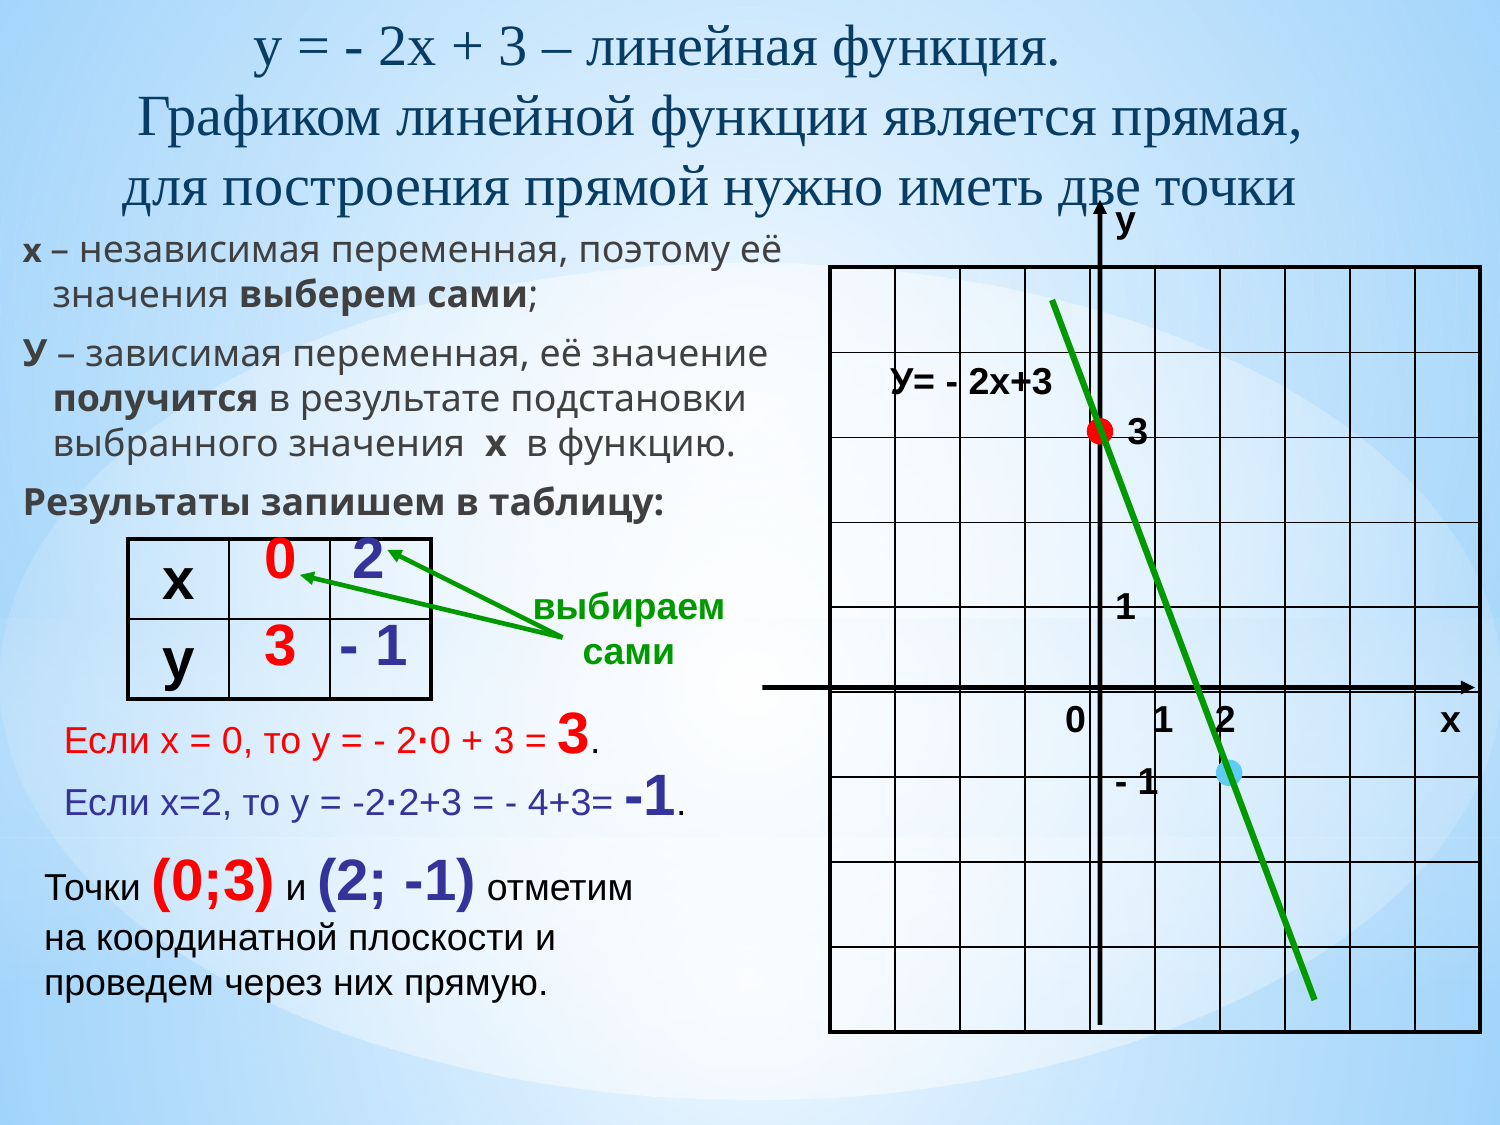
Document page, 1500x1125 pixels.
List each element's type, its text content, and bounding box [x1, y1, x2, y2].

table_cell [1351, 863, 1414, 946]
table_cell [1091, 778, 1099, 861]
table_cell [1156, 693, 1219, 776]
text_box [1087, 418, 1112, 444]
table_cell [1351, 778, 1414, 861]
table_cell [1156, 608, 1219, 687]
table_cell у [130, 620, 228, 687]
table_cell [1286, 948, 1349, 1030]
table_cell [1101, 353, 1154, 425]
table_cell [1221, 693, 1284, 776]
text_box [300, 571, 561, 638]
table_cell [896, 778, 959, 861]
table_cell [1026, 438, 1089, 522]
table_cell [896, 523, 959, 606]
table_cell [832, 863, 894, 946]
table_header [1416, 269, 1478, 352]
table_cell [1221, 778, 1284, 861]
table_cell [1416, 523, 1478, 606]
table_cell [1156, 863, 1219, 946]
table_cell [896, 410, 959, 437]
table_cell [1156, 353, 1219, 437]
text_box 3 [250, 600, 313, 685]
table_header [1101, 269, 1154, 352]
table_cell [1156, 948, 1219, 1030]
text_box [1462, 681, 1474, 687]
table_cell [1286, 438, 1349, 522]
text_box Если х=2, то у = -2·2+3 = - 4+3= -1. [49, 750, 702, 835]
text_box 0 [250, 512, 313, 598]
text_box [112, 612, 143, 673]
table_cell [1156, 438, 1219, 522]
table_cell [1091, 608, 1099, 687]
table_cell [1156, 778, 1219, 861]
text_box Если х = 0, то у = - 2·0 + 3 = 3. [49, 687, 616, 750]
table_cell [961, 438, 1024, 522]
table_cell [1091, 441, 1099, 522]
table_cell [832, 778, 894, 861]
text_box 2 [1199, 687, 1251, 748]
text_box 3 [1112, 399, 1164, 460]
table_header х [130, 541, 228, 618]
table_cell [1026, 863, 1089, 946]
table_cell [1091, 748, 1099, 776]
text_box - 1 [325, 600, 424, 685]
table_cell [1091, 863, 1099, 946]
table_header [331, 583, 400, 600]
table_cell [961, 523, 1024, 606]
table_cell [1416, 608, 1478, 691]
text_box - 1 [1099, 749, 1174, 810]
table_cell [1221, 608, 1284, 687]
table_cell [1101, 608, 1154, 687]
table_cell [961, 778, 1024, 861]
table_cell [961, 410, 1024, 437]
table_cell [896, 438, 959, 522]
table_cell [1286, 353, 1349, 437]
table_cell [1101, 810, 1154, 861]
table_cell [896, 863, 959, 946]
table_cell [1221, 438, 1284, 522]
text_box [387, 549, 563, 638]
table_header [1286, 269, 1349, 352]
table_header [1156, 269, 1219, 352]
table_cell [1286, 693, 1349, 776]
table_cell [1351, 608, 1414, 687]
table_cell [1101, 863, 1154, 946]
table_cell [832, 693, 894, 776]
table_cell [832, 353, 894, 437]
table_cell [1026, 608, 1089, 687]
table_cell [1416, 693, 1478, 776]
table_cell [896, 693, 959, 776]
table_cell [1416, 353, 1478, 437]
table_cell [832, 948, 894, 1030]
table_cell [1091, 948, 1154, 1030]
table_cell [331, 620, 429, 687]
table_cell [832, 438, 894, 522]
text_box у [1100, 187, 1151, 248]
text_box Точки (0;3) и (2; -1) отметим на координатной плоскости и проведем через них прямую. [29, 835, 668, 1010]
table_cell [1026, 523, 1089, 606]
table_header [832, 269, 894, 352]
table_header [331, 541, 337, 583]
table_cell [1101, 693, 1154, 749]
table_header [424, 605, 429, 618]
table_cell [961, 948, 1024, 1030]
table_cell [1286, 608, 1349, 687]
table_cell [1221, 948, 1284, 1030]
table_cell [1351, 693, 1414, 776]
table_header [1351, 269, 1414, 352]
table_header [1026, 269, 1089, 352]
list х – независимая переменная, поэтому её значения выберем сами; У – зависимая переменная, её значение получится в результате подстановки выбранного значения х в функцию. Результаты запишем в таблицу: [0, 217, 821, 1125]
table_cell [1026, 778, 1089, 861]
table_cell [1156, 523, 1219, 606]
table_cell [896, 948, 959, 1030]
table_cell [961, 693, 1024, 776]
table_header [1221, 269, 1284, 352]
table_cell [1091, 523, 1099, 606]
table_cell [1416, 948, 1478, 1030]
table_header [896, 269, 959, 349]
table_cell [1221, 353, 1284, 437]
table_cell [1026, 353, 1089, 437]
table_cell [832, 523, 894, 606]
table_cell [961, 608, 1024, 687]
title у = - 2х + 3 – линейная функция. Графиком линейной функции является прямая, для построения прямой нужно иметь две точки [50, 0, 1438, 225]
table_header [961, 269, 1024, 349]
table_header [1091, 269, 1099, 352]
table_cell [1286, 523, 1349, 606]
table_cell [1026, 693, 1089, 776]
text_box 2 [337, 512, 400, 598]
text_box У= - 2х+3 [875, 349, 1068, 410]
table_cell [1286, 863, 1349, 946]
table_cell [1026, 948, 1089, 1030]
table_cell [1416, 438, 1478, 522]
table_cell [1091, 353, 1099, 421]
text_box [1216, 760, 1242, 786]
table_cell [1416, 778, 1478, 861]
text_box 1 [1100, 574, 1151, 635]
table_cell [1101, 438, 1154, 522]
text_box выбираем сами [517, 574, 741, 680]
table_cell [1416, 863, 1478, 946]
table_cell [1286, 778, 1349, 861]
table_cell [961, 863, 1024, 946]
table_cell [1221, 523, 1284, 606]
table_cell [1351, 948, 1414, 1030]
table_cell [1101, 523, 1154, 606]
table_cell [1221, 863, 1284, 946]
table_cell [1351, 523, 1414, 606]
table_cell [1351, 353, 1414, 437]
table_header [400, 541, 429, 570]
text_box 1 [1137, 687, 1189, 748]
table_cell [230, 620, 329, 687]
table_cell [832, 608, 894, 687]
text_box х [1425, 687, 1476, 748]
text_box [1093, 199, 1101, 418]
table_header [400, 557, 429, 605]
text_box 0 [1050, 687, 1101, 748]
table_cell [896, 608, 959, 687]
table_header [230, 541, 329, 618]
table_cell [1351, 438, 1414, 522]
